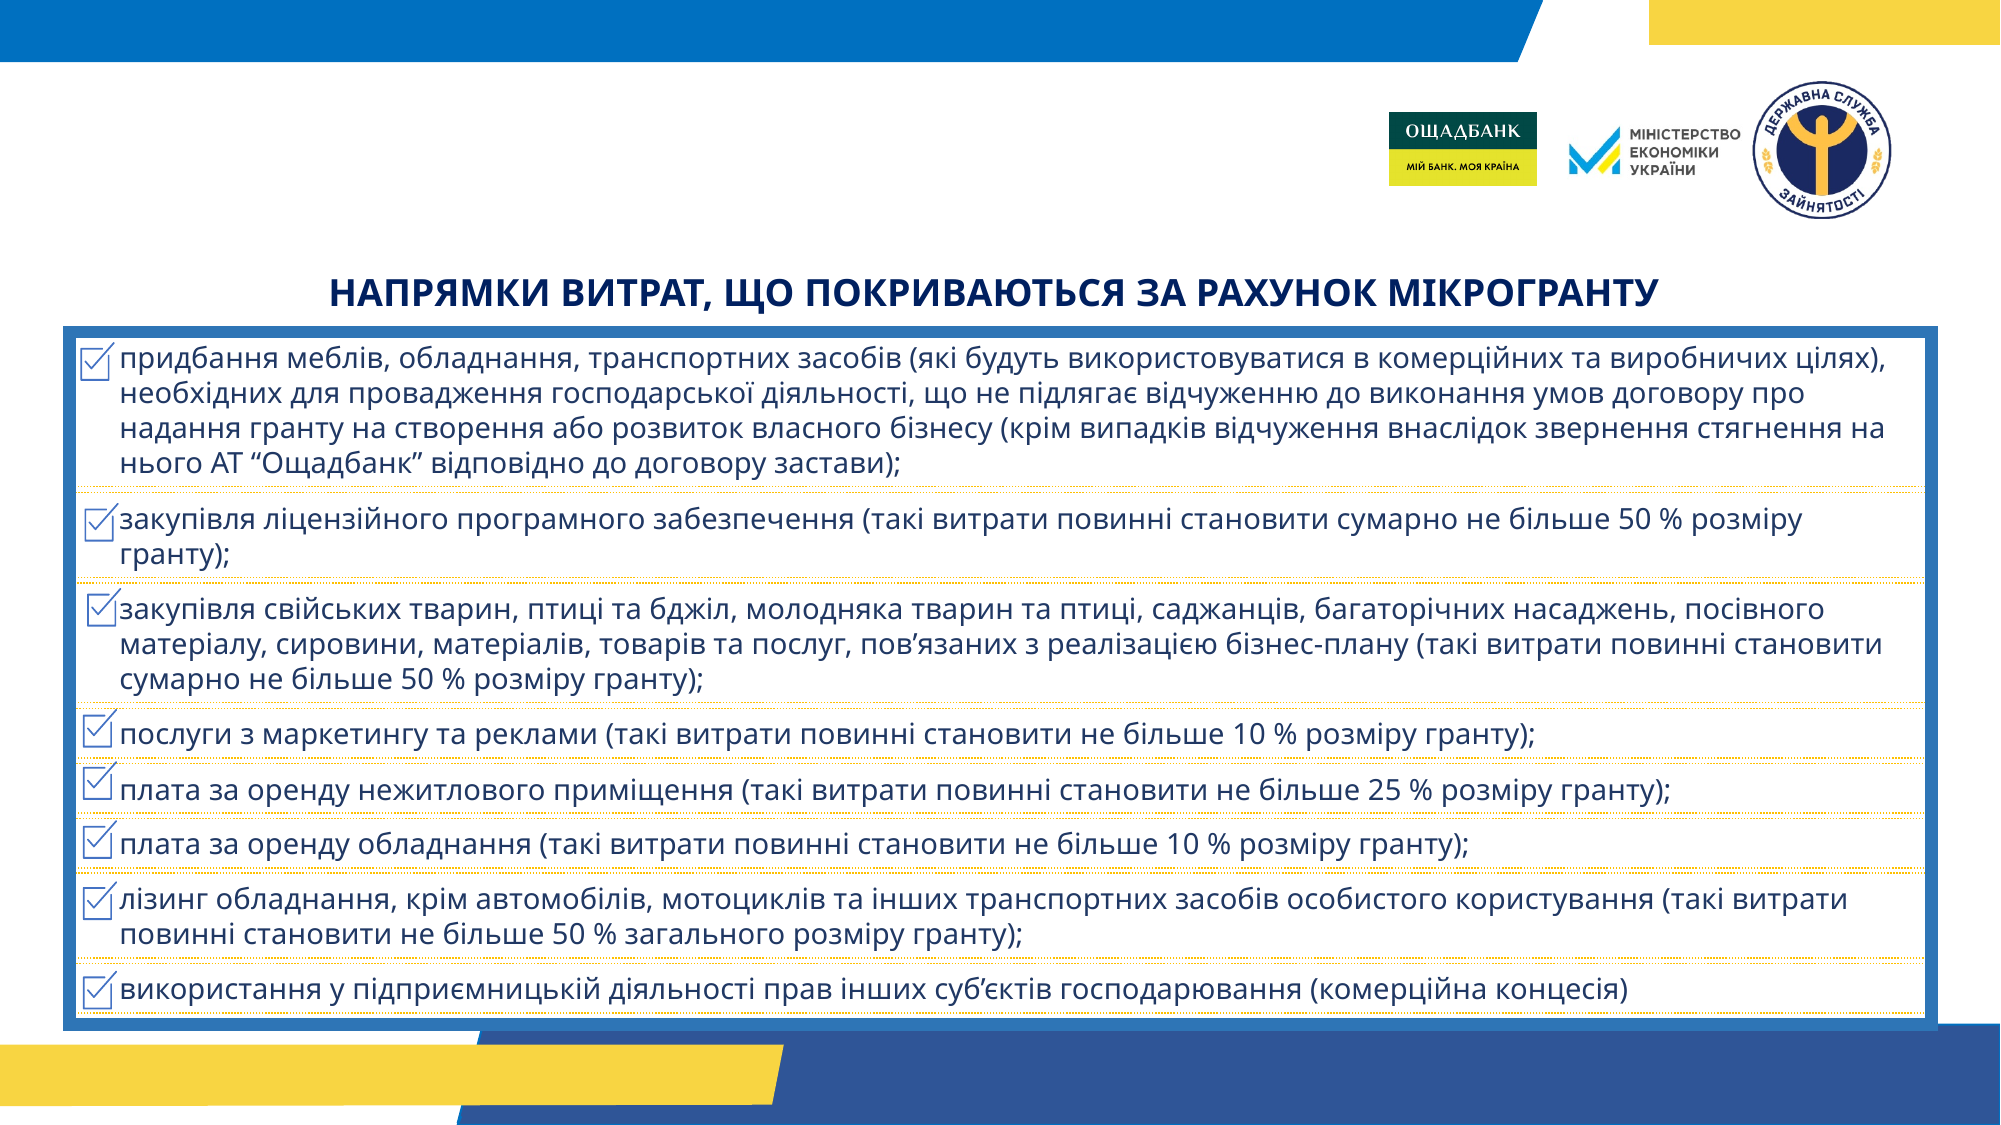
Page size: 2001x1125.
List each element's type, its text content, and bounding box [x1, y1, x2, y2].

text_box [0, 1044, 784, 1107]
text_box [82, 881, 117, 920]
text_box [87, 587, 122, 627]
text_box НАПРЯМКИ ВИТРАТ, ЩО ПОКРИВАЮТЬСЯ ЗА РАХУНОК МІКРОГРАНТУ [305, 261, 1683, 322]
text_box [68, 331, 1932, 1026]
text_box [82, 820, 117, 859]
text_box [82, 761, 117, 800]
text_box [82, 708, 117, 748]
text_box [1649, 0, 2000, 45]
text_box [80, 342, 115, 381]
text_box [82, 970, 117, 1010]
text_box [84, 502, 119, 542]
text_box [456, 1023, 2000, 1125]
text_box [0, 0, 1544, 63]
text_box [1389, 76, 1897, 223]
